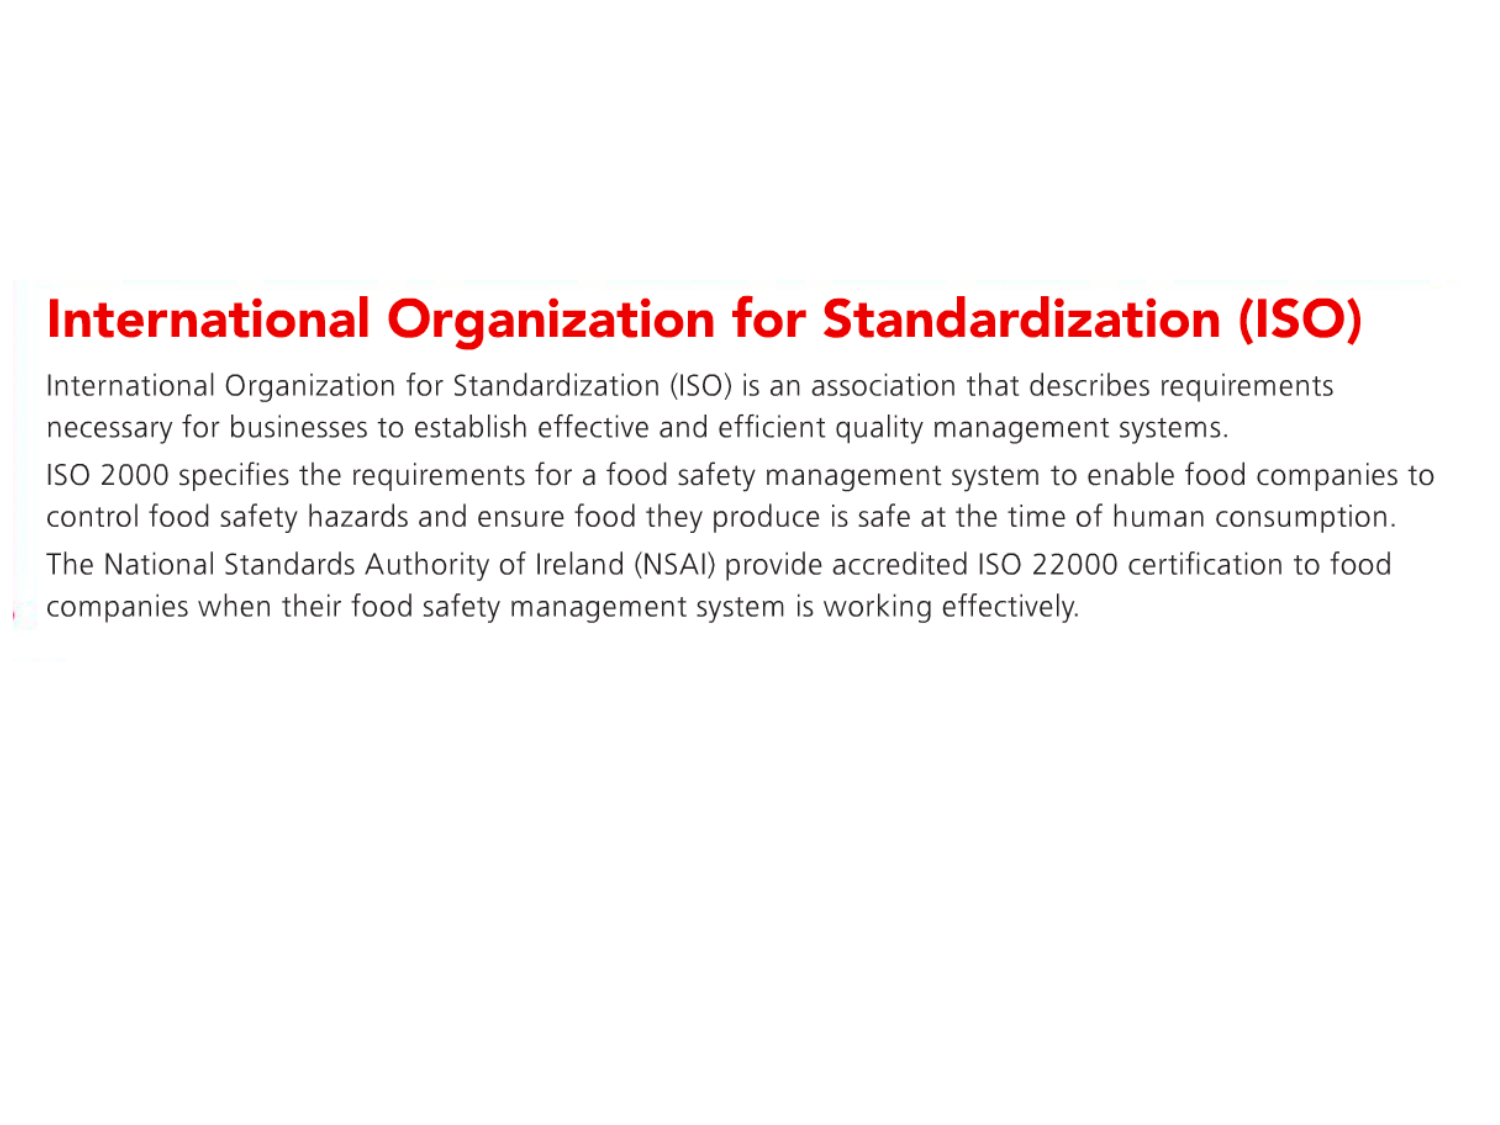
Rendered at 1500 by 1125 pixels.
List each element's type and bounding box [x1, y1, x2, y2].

picture [12, 280, 1484, 662]
